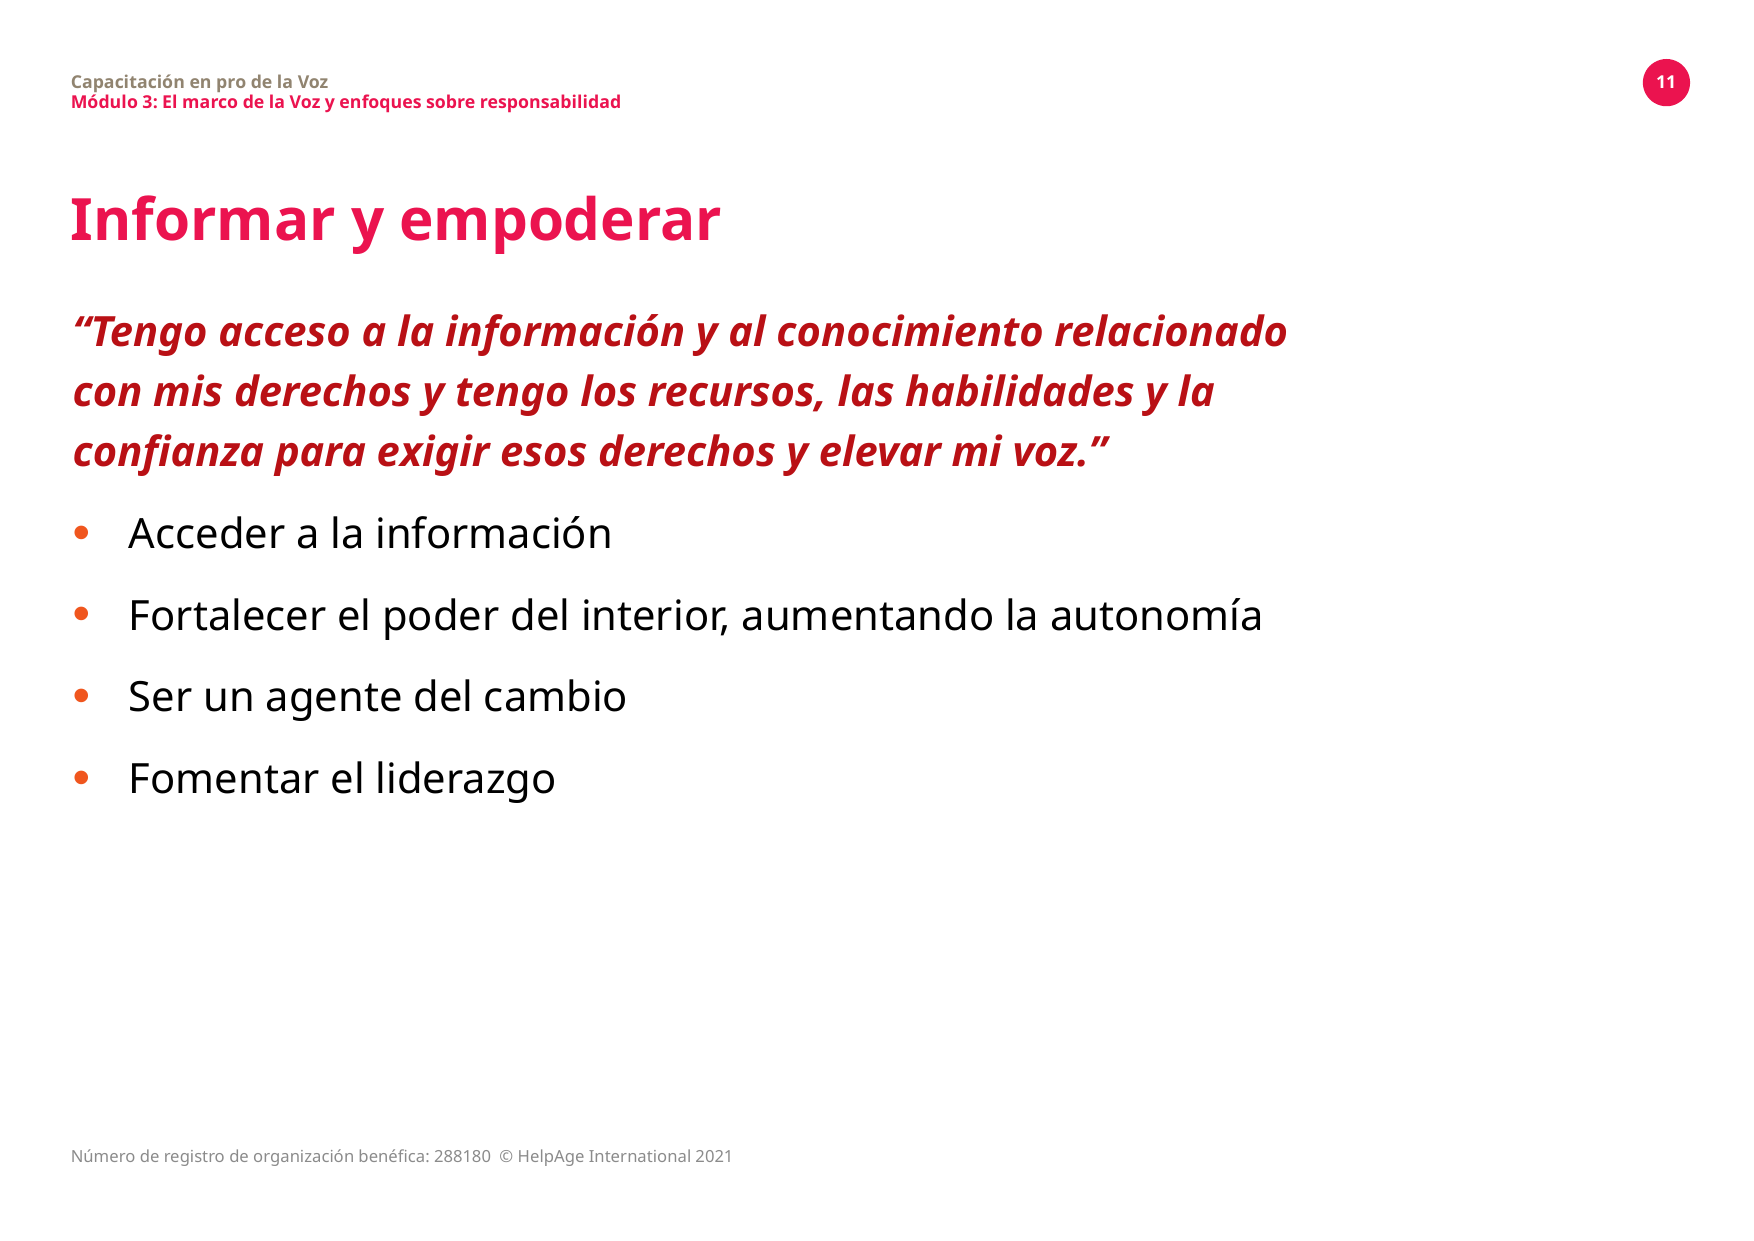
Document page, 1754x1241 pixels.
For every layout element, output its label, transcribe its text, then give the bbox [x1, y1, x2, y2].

list “Tengo acceso a la información y al conocimiento relacionado con mis derechos y tengo los recursos, las habilidades y la confianza para exigir esos derechos y elevar mi voz.” Acceder a la información Fortalecer el poder del interior, aumentando la autonomía Ser un agente del cambio Fomentar el liderazgo [70, 295, 1367, 1083]
footer Capacitación en pro de la Voz Módulo 3: El marco de la Voz y enfoques sobre responsabilidad [70, 70, 840, 138]
title Informar y empoderar [70, 182, 1458, 298]
slide_number 11 [1642, 71, 1690, 105]
